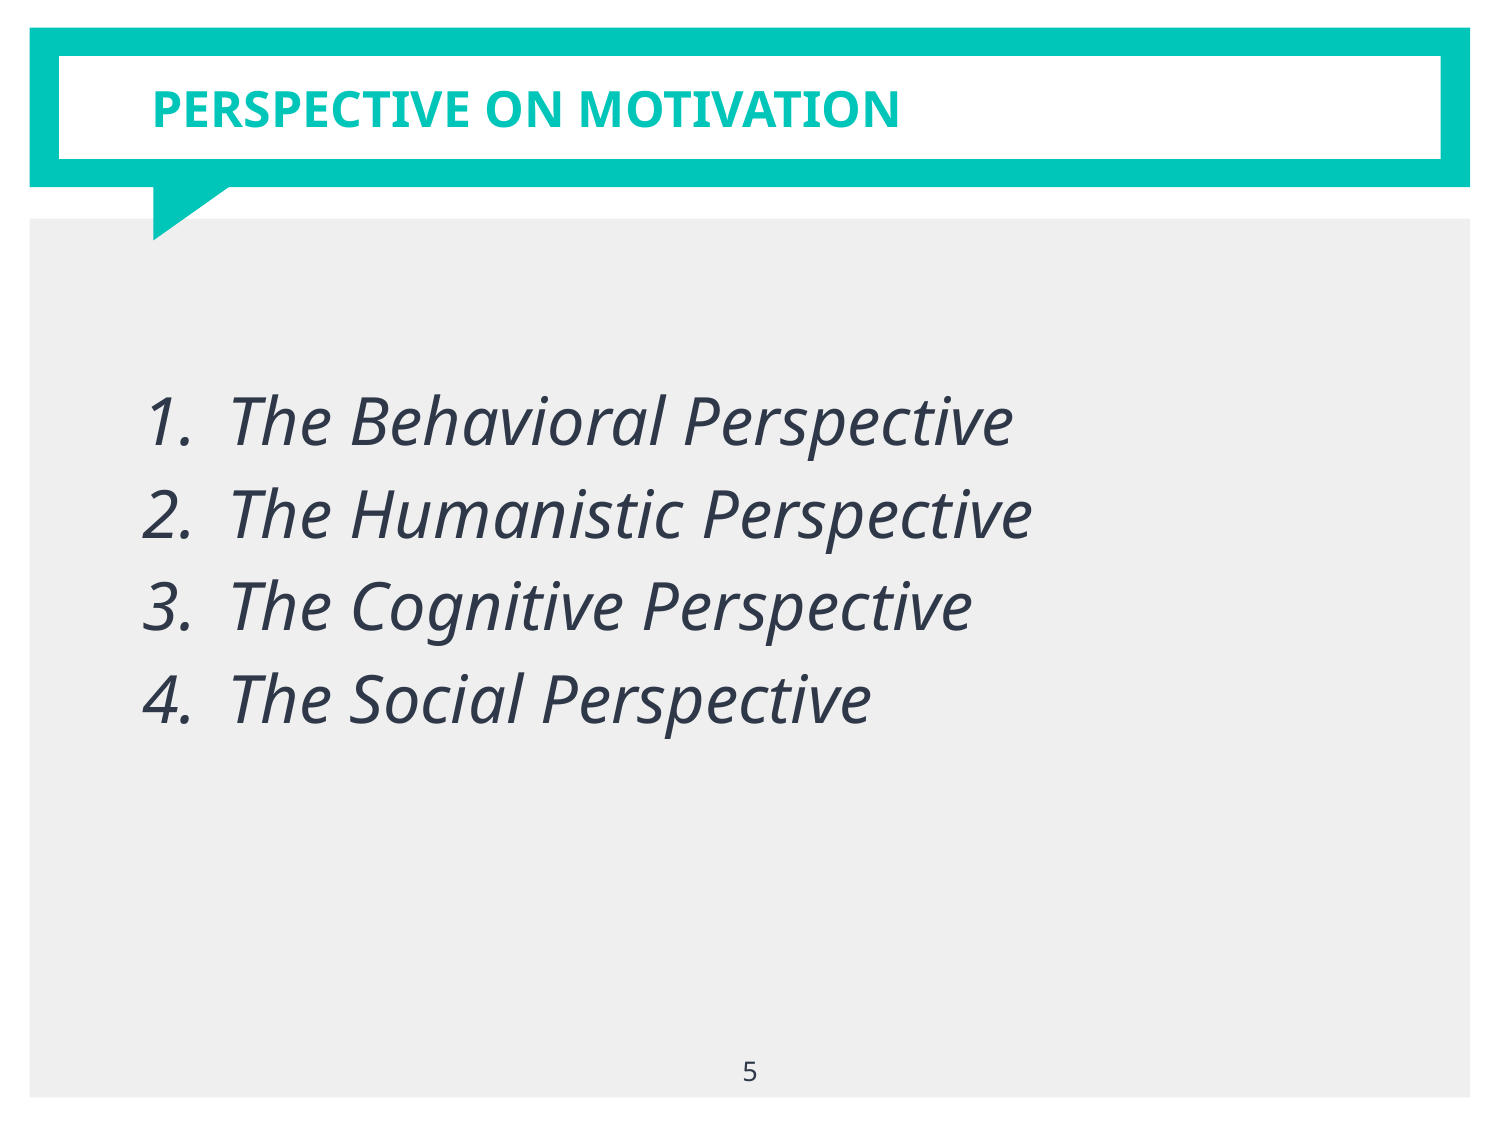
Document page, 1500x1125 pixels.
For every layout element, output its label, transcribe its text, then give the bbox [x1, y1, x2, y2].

title PERSPECTIVE ON MOTIVATION [136, 27, 1441, 188]
slide_number 5 [705, 1038, 795, 1125]
list The Behavioral Perspective The Humanistic Perspective The Cognitive Perspective The Social Perspective [123, 262, 1109, 853]
